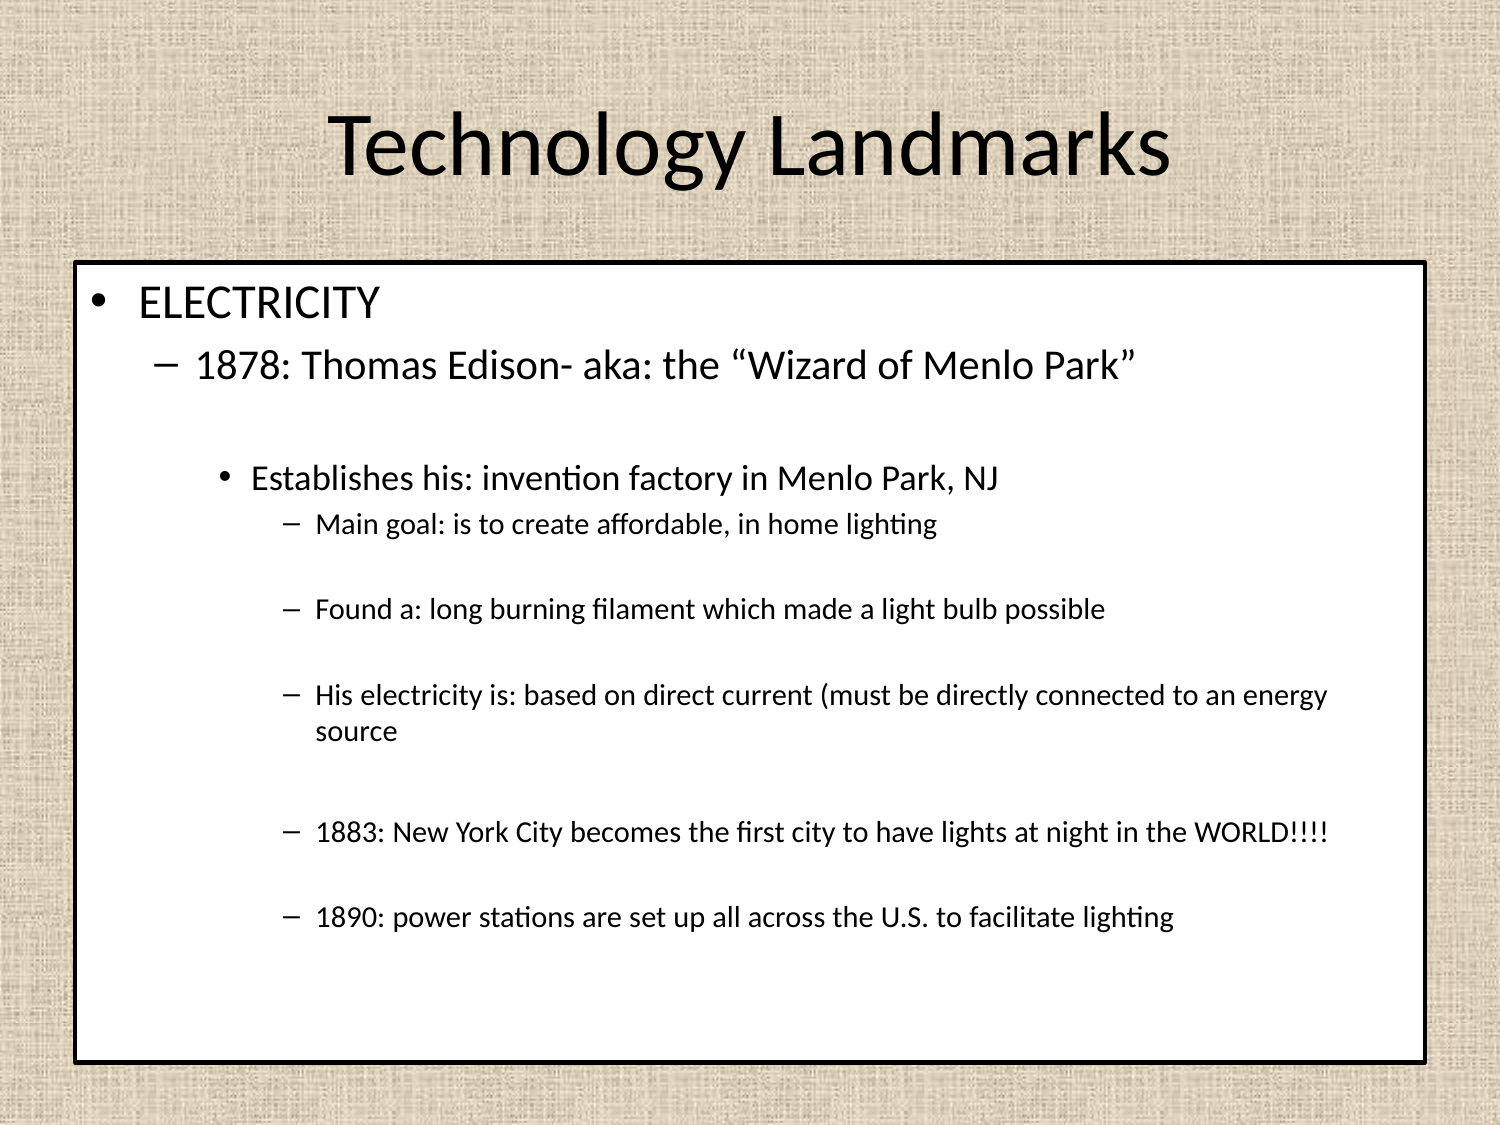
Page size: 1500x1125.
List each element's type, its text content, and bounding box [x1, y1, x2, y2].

picture [0, 0, 1500, 1125]
title Technology Landmarks [75, 45, 1425, 233]
list ELECTRICITY 1878: Thomas Edison- aka: the “Wizard of Menlo Park” Establishes his: invention factory in Menlo Park, NJ Main goal: is to create affordable, in home lighting Found a: long burning filament which made a light bulb possible His electricity is: based on direct current (must be directly connected to an energy source 1883: New York City becomes the first city to have lights at night in the WORLD!!!! 1890: power stations are set up all across the U.S. to facilitate lighting [73, 260, 1427, 1065]
